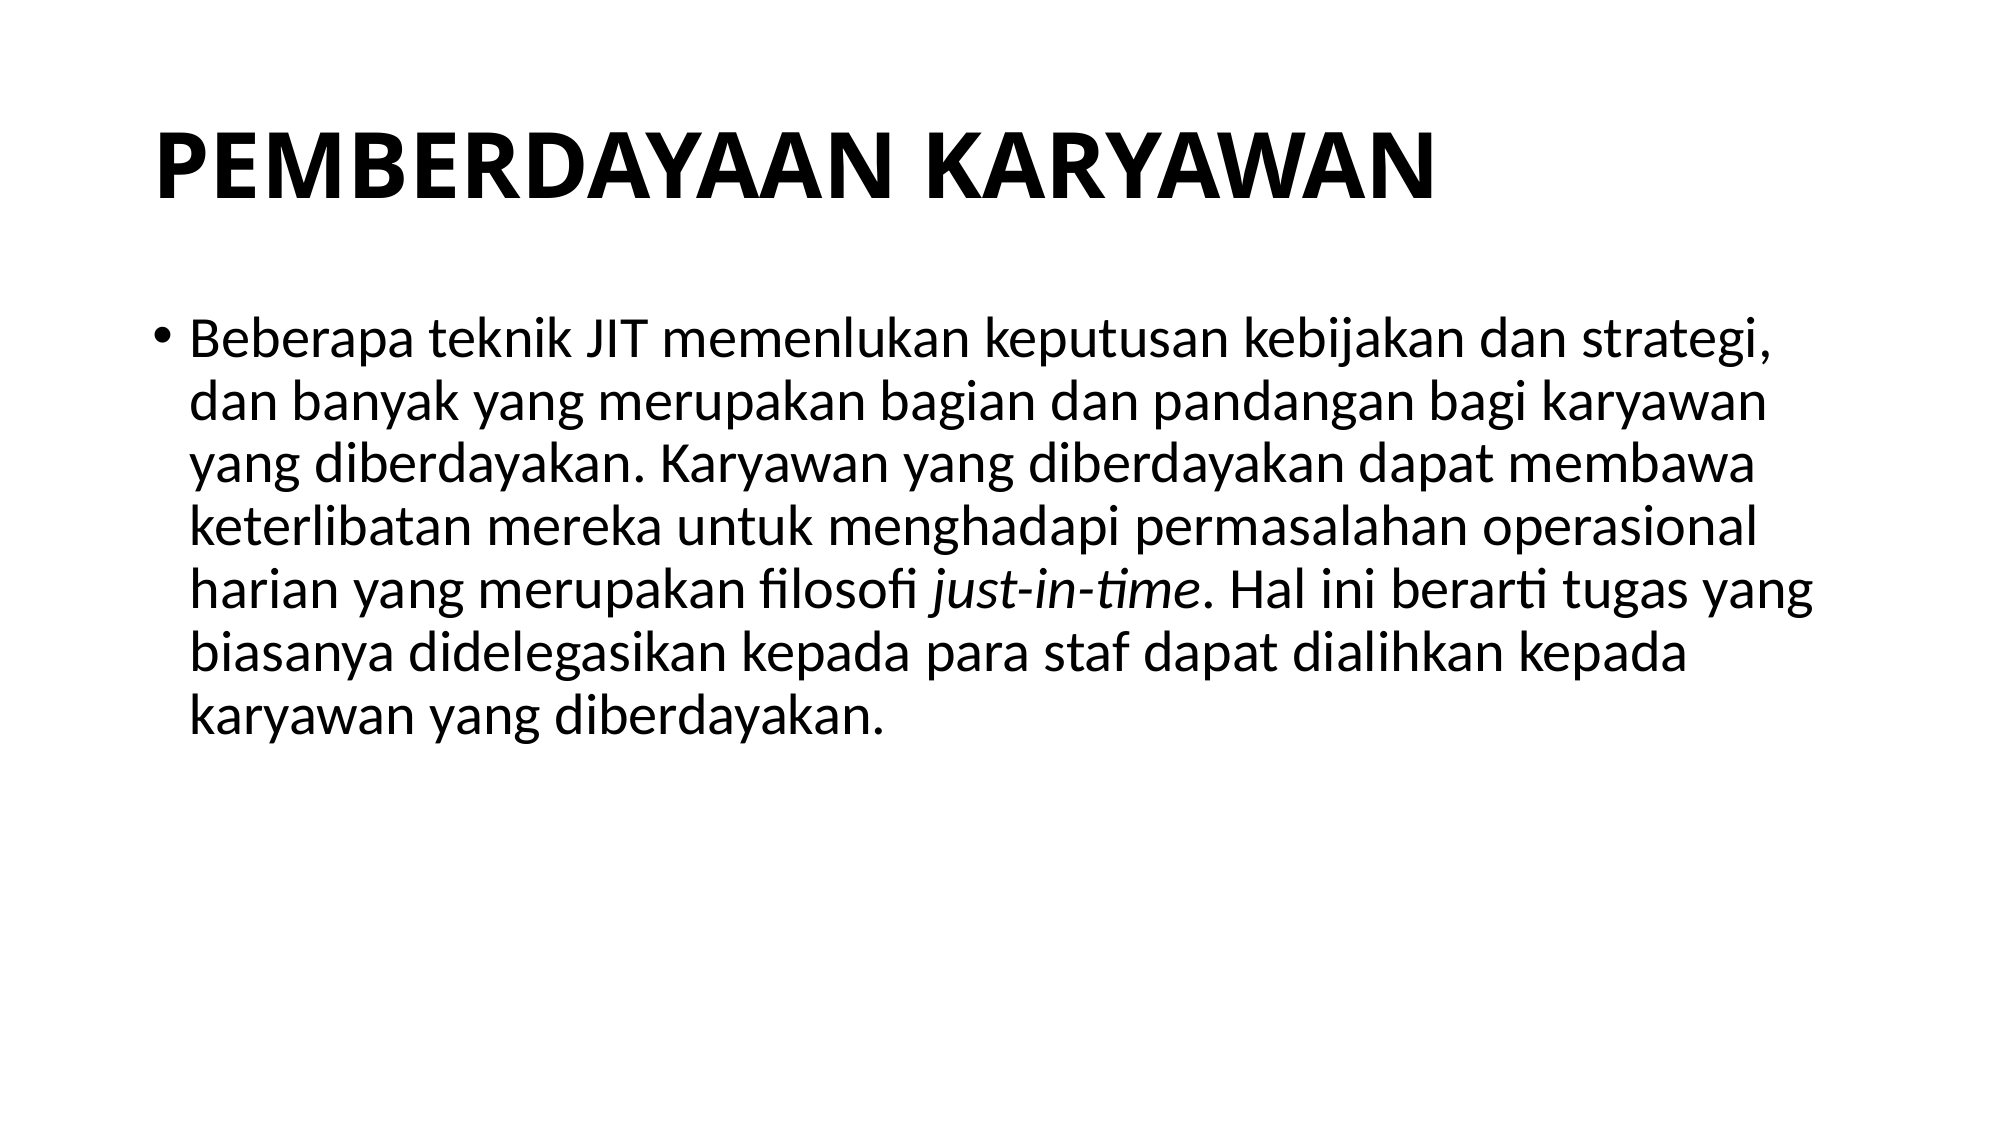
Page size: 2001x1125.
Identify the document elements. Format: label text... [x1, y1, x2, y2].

title PEMBERDAYAAN KARYAWAN [137, 59, 1863, 278]
list Beberapa teknik JIT memenlukan keputusan kebijakan dan strategi, dan banyak yang merupakan bagian dan pandangan bagi karyawan yang diberdayakan. Karyawan yang diberdayakan dapat membawa keterlibatan mereka untuk menghadapi permasalahan operasional harian yang merupakan filosofi just-in-time. Hal ini berarti tugas yang biasanya didelegasikan kepada para staf dapat dialihkan kepada karyawan yang diberdayakan. [137, 299, 1863, 1014]
